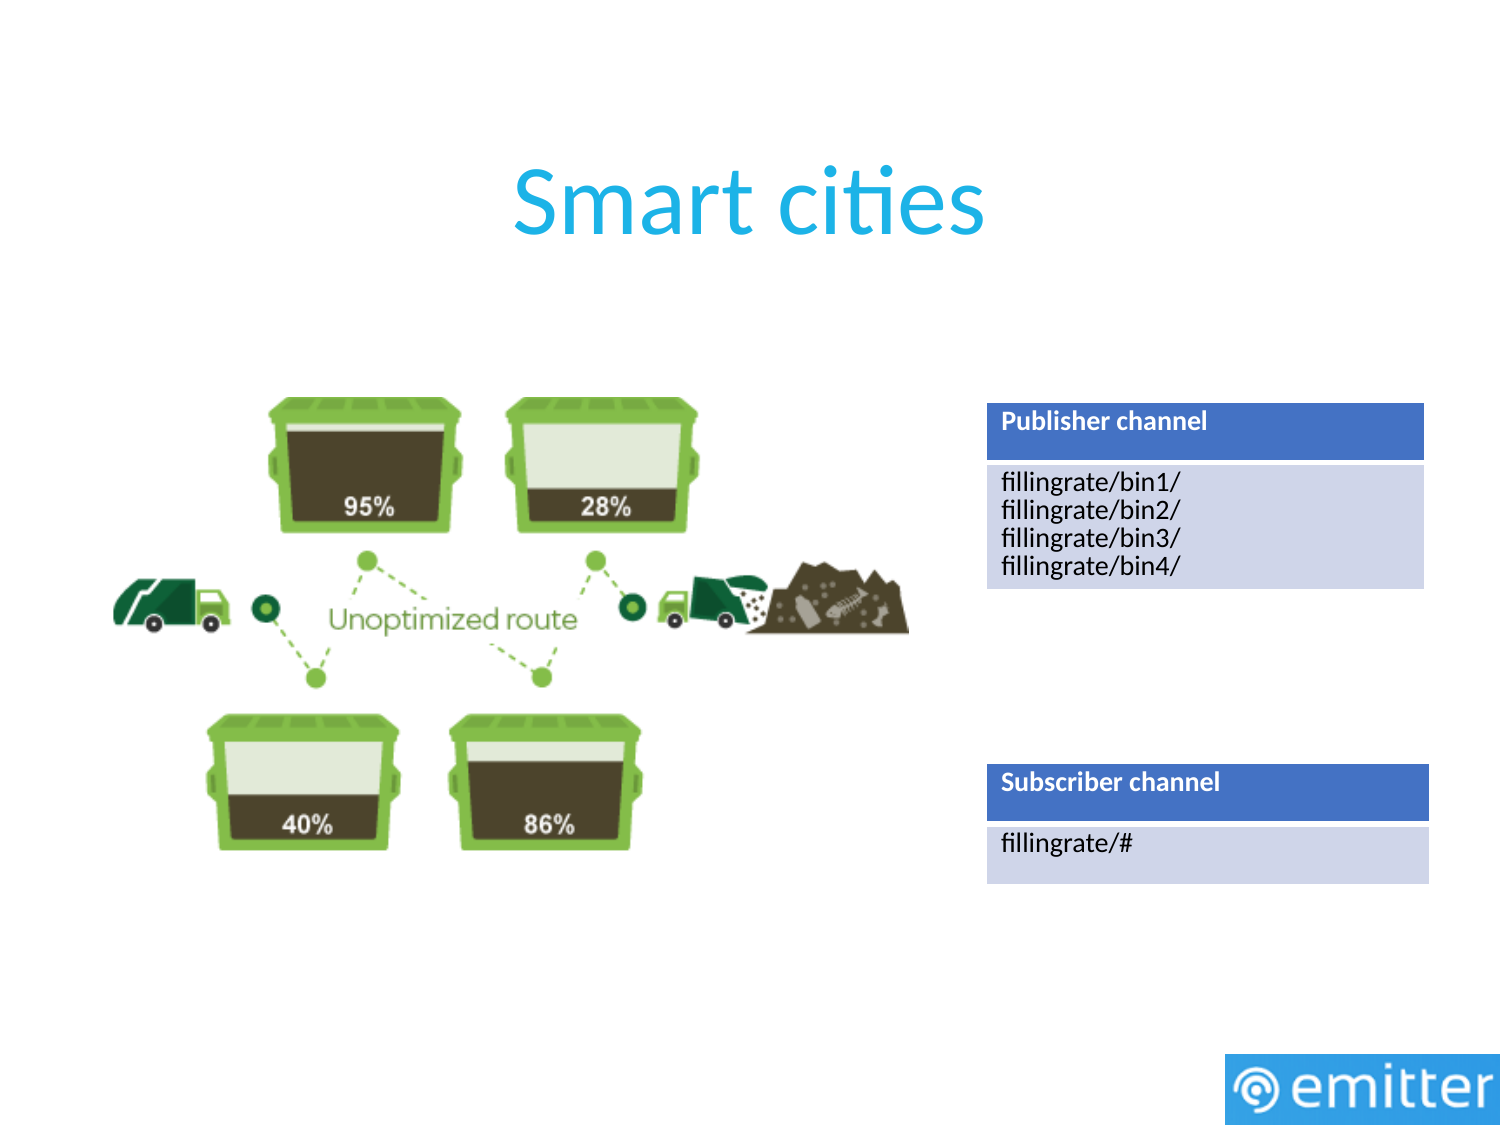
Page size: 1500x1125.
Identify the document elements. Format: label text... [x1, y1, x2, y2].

picture [112, 397, 909, 906]
text_box Smart cities [0, 0, 1500, 263]
table_cell fillingrate/# [987, 827, 1429, 884]
table_header Subscriber channel [987, 764, 1429, 821]
table_cell fillingrate/bin1/ fillingrate/bin2/ fillingrate/bin3/ fillingrate/bin4/ [987, 465, 1424, 589]
picture [1225, 1054, 1500, 1125]
table_header Publisher channel [987, 403, 1424, 460]
